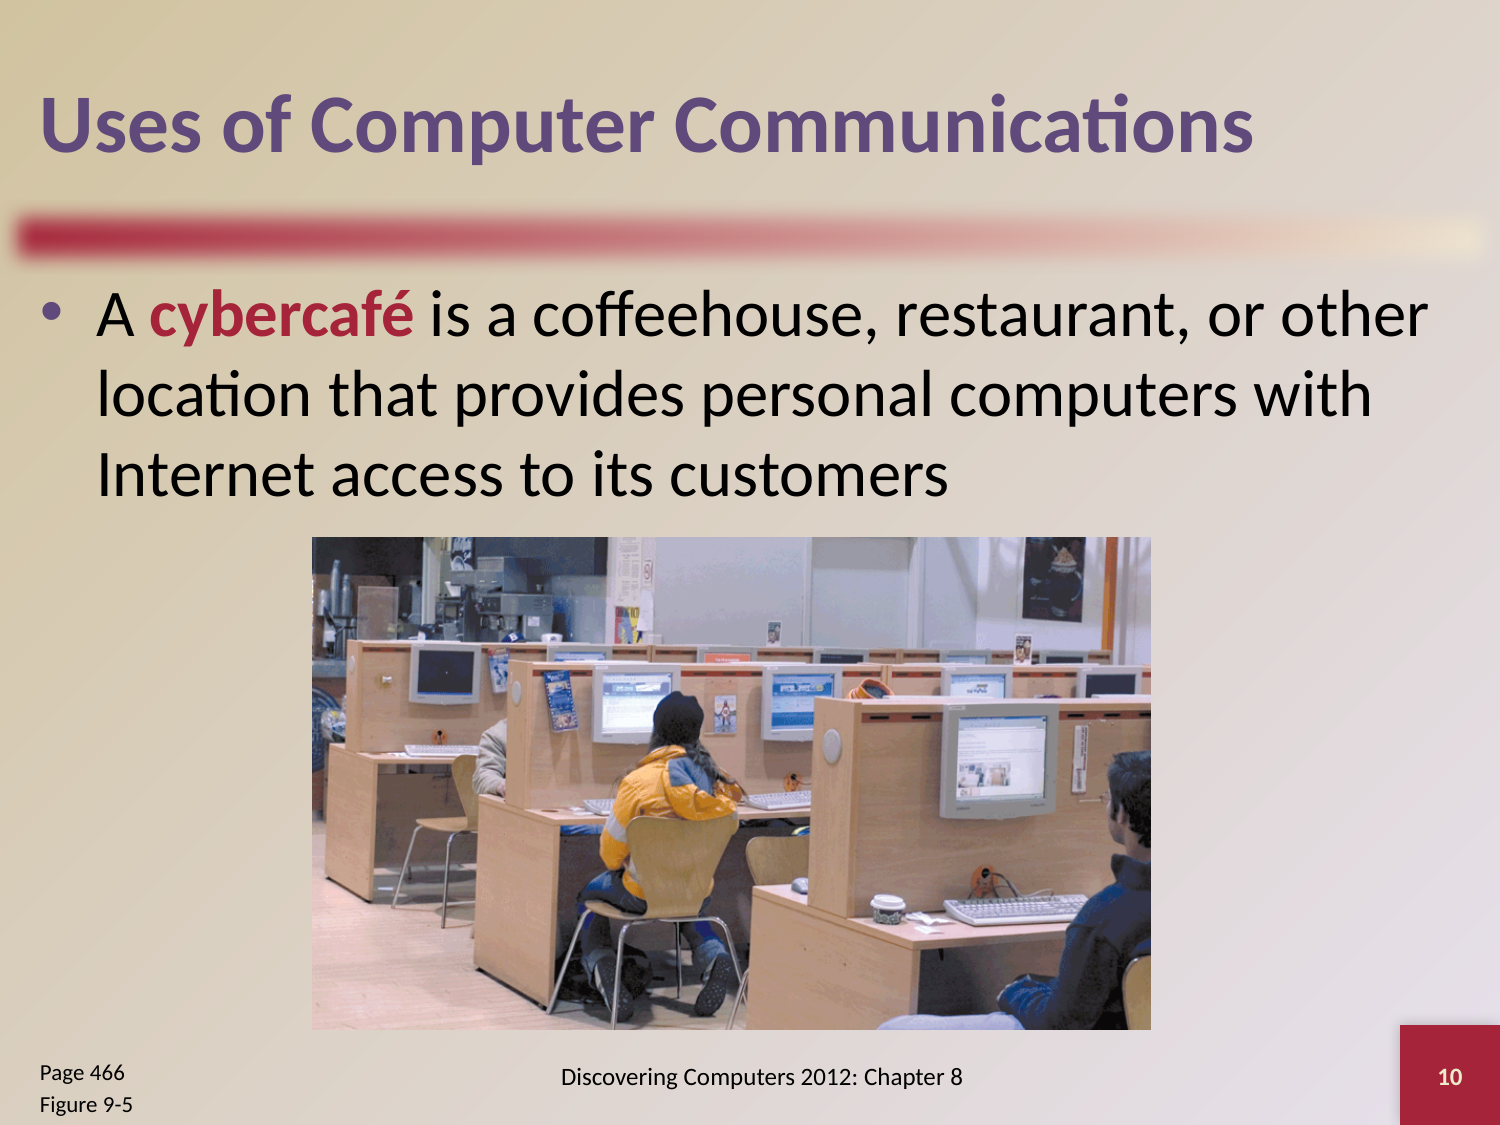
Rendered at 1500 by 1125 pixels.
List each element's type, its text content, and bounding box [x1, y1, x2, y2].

slide_number 10 [1400, 1025, 1500, 1125]
list A cybercafé is a coffeehouse, restaurant, or other location that provides personal computers with Internet access to its customers [24, 262, 1475, 1025]
title Uses of Computer Communications [24, 24, 1475, 213]
list Page 466 Figure 9-5 [24, 1050, 300, 1125]
picture [312, 537, 1151, 1030]
footer Discovering Computers 2012: Chapter 8 [450, 1038, 1075, 1113]
